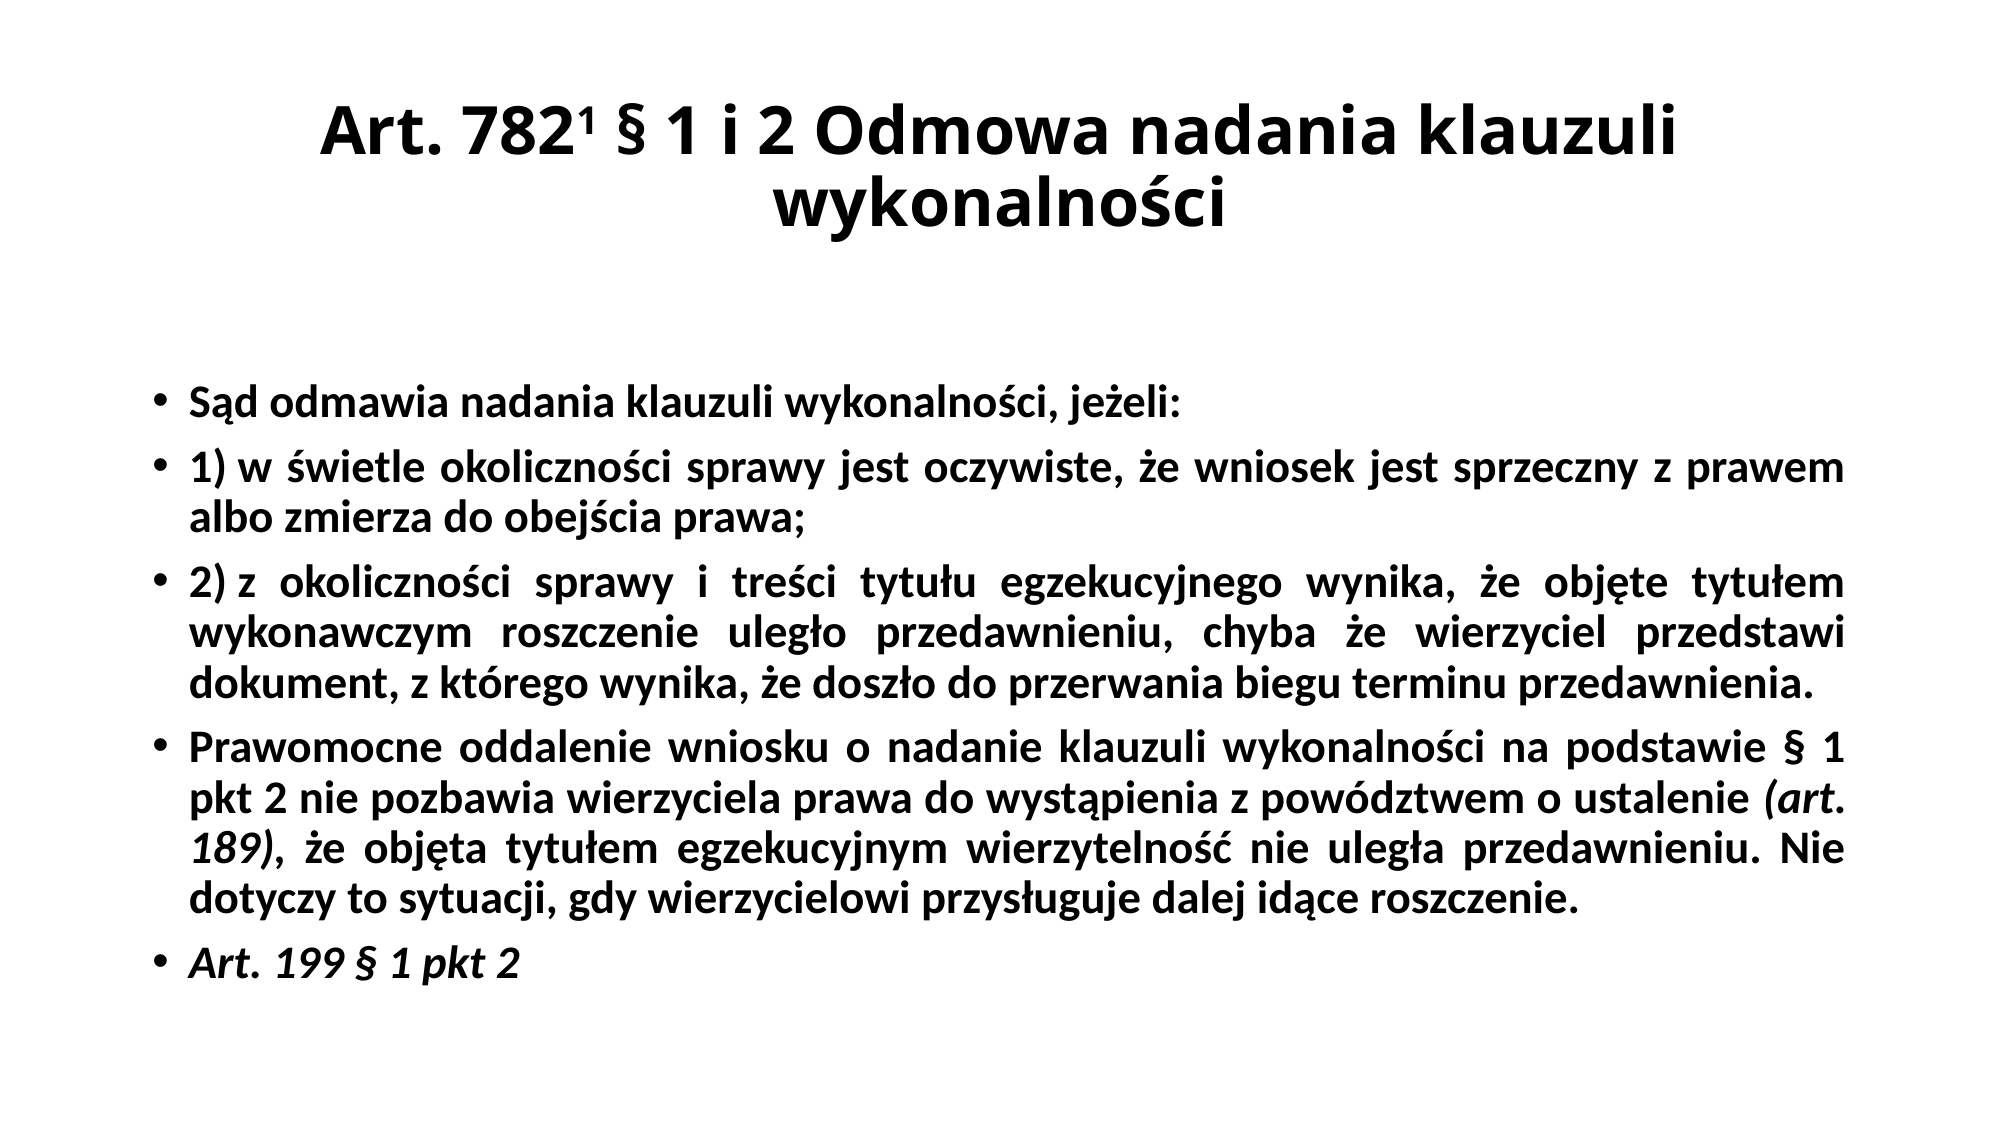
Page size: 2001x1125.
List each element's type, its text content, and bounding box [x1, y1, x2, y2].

list Sąd odmawia nadania klauzuli wykonalności, jeżeli: 1) w świetle okoliczności sprawy jest oczywiste, że wniosek jest sprzeczny z prawem albo zmierza do obejścia prawa; 2) z okoliczności sprawy i treści tytułu egzekucyjnego wynika, że objęte tytułem wykonawczym roszczenie uległo przedawnieniu, chyba że wierzyciel przedstawi dokument, z którego wynika, że doszło do przerwania biegu terminu przedawnienia. Prawomocne oddalenie wniosku o nadanie klauzuli wykonalności na podstawie § 1 pkt 2 nie pozbawia wierzyciela prawa do wystąpienia z powództwem o ustalenie (art. 189), że objęta tytułem egzekucyjnym wierzytelność nie uległa przedawnieniu. Nie dotyczy to sytuacji, gdy wierzycielowi przysługuje dalej idące roszczenie. Art. 199 § 1 pkt 2 [137, 299, 1863, 1014]
title Art. 7821 § 1 i 2 Odmowa nadania klauzuli wykonalności [137, 59, 1863, 278]
